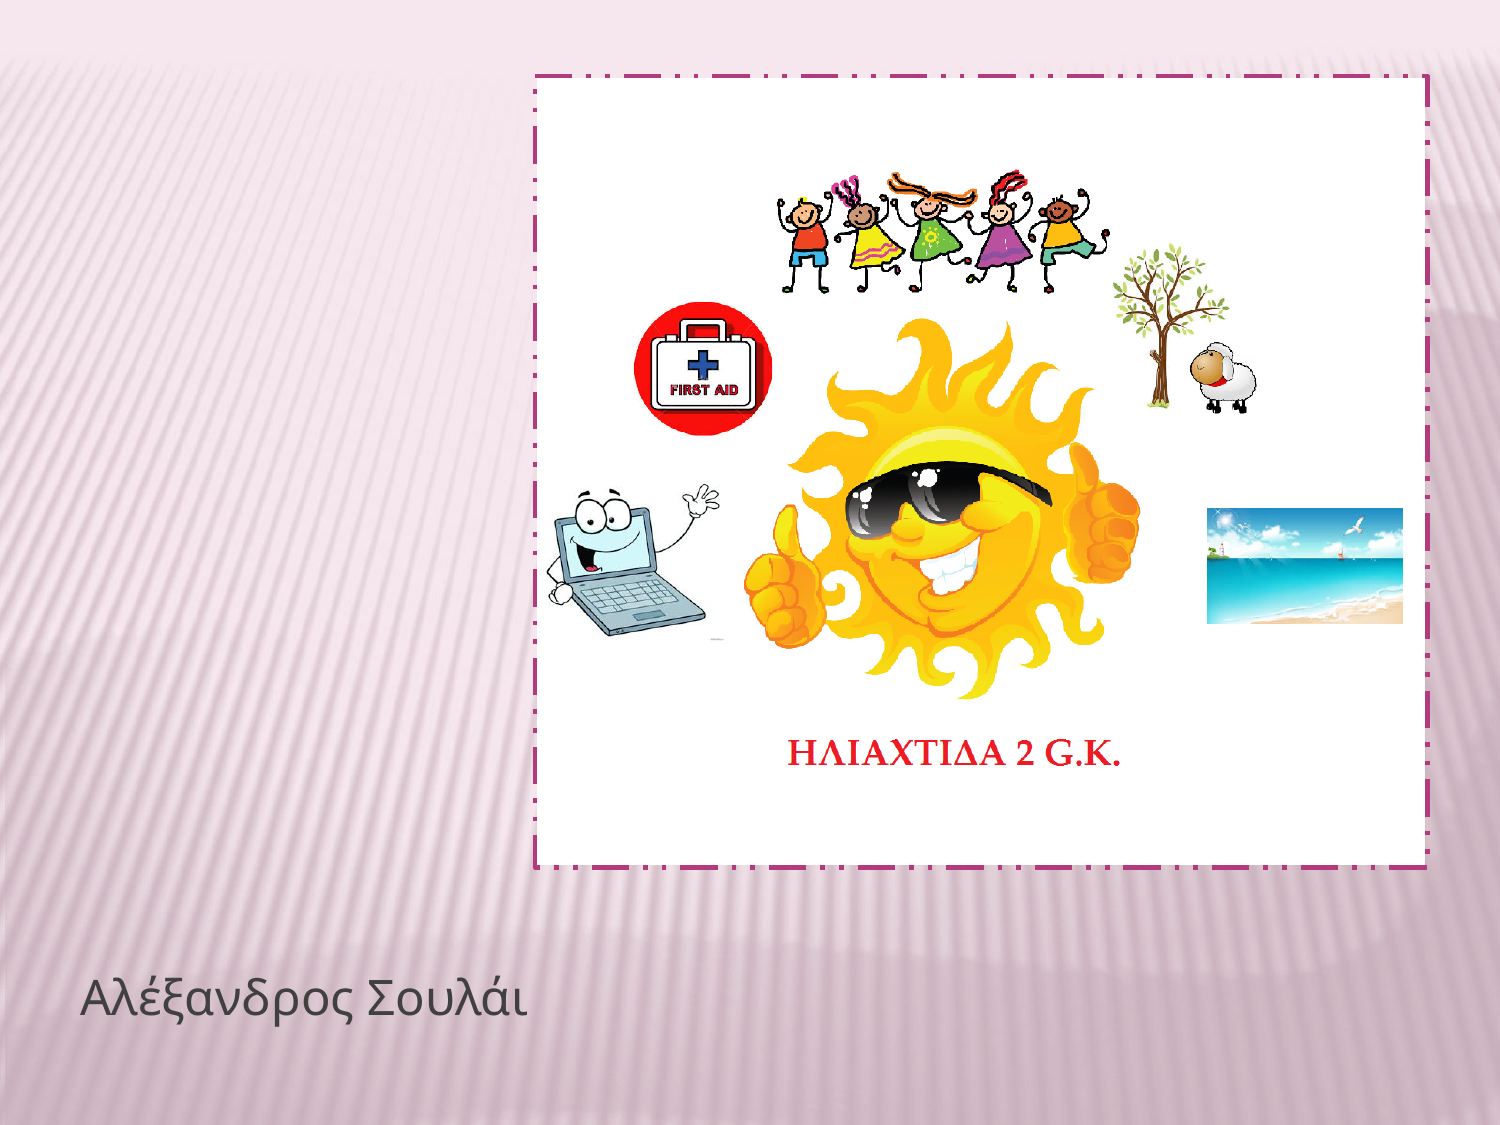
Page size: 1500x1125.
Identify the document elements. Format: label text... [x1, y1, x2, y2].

picture [537, 77, 1426, 866]
list Αλέξανδρος Σουλάι [62, 907, 1025, 1034]
